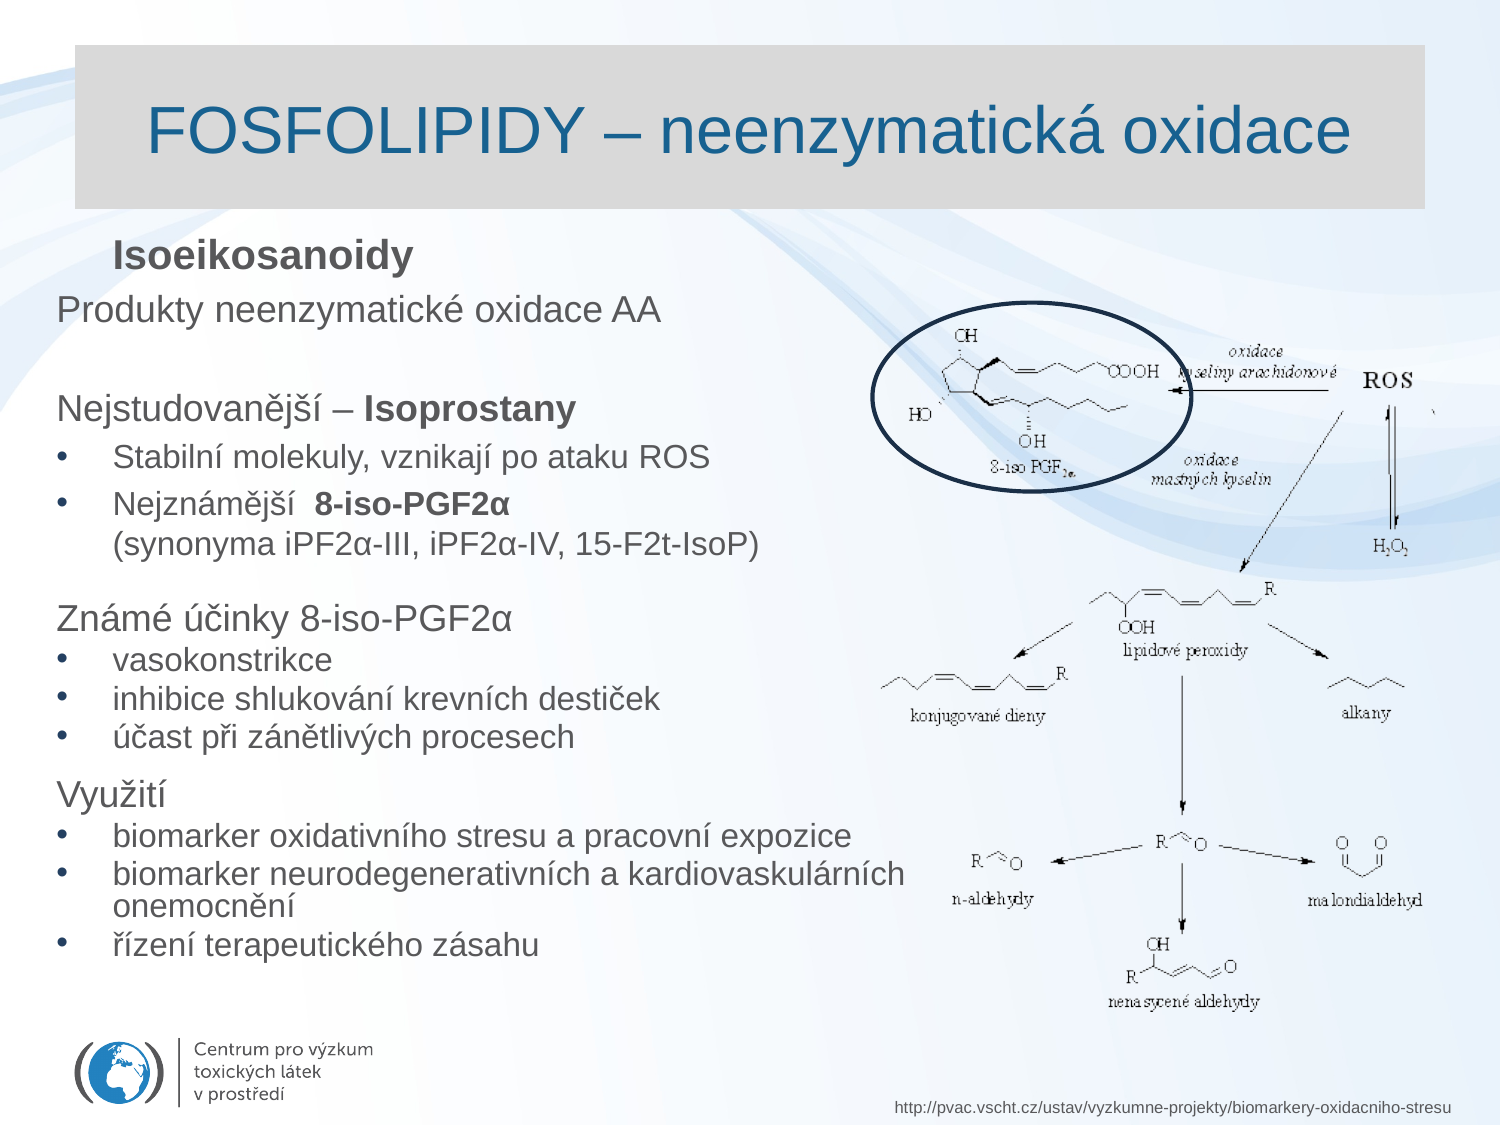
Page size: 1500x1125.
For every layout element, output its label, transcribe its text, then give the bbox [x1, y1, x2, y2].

picture [0, 0, 1500, 1125]
title FOSFOLIPIDY – neenzymatická oxidace [75, 45, 1425, 209]
text_box http://pvac.vscht.cz/ustav/vyzkumne-projekty/biomarkery-oxidacniho-stresu [879, 1089, 1500, 1125]
text_box [926, 300, 1138, 324]
list Isoeikosanoidy Produkty neenzymatické oxidace AA Nejstudovanější – Isoprostany Stabilní molekuly, vznikají po ataku ROS Nejznámější 8-iso-PGF2α (synonyma iPF2α-III, iPF2α-IV, 15-F2t-IsoP) Známé účinky 8-iso-PGF2α vasokonstrikce inhibice shlukování krevních destiček účast při zánětlivých procesech Využití biomarker oxidativního stresu a pracovní expozice biomarker neurodegenerativních a kardiovaskulárních onemocnění řízení terapeutického zásahu [41, 219, 987, 1125]
